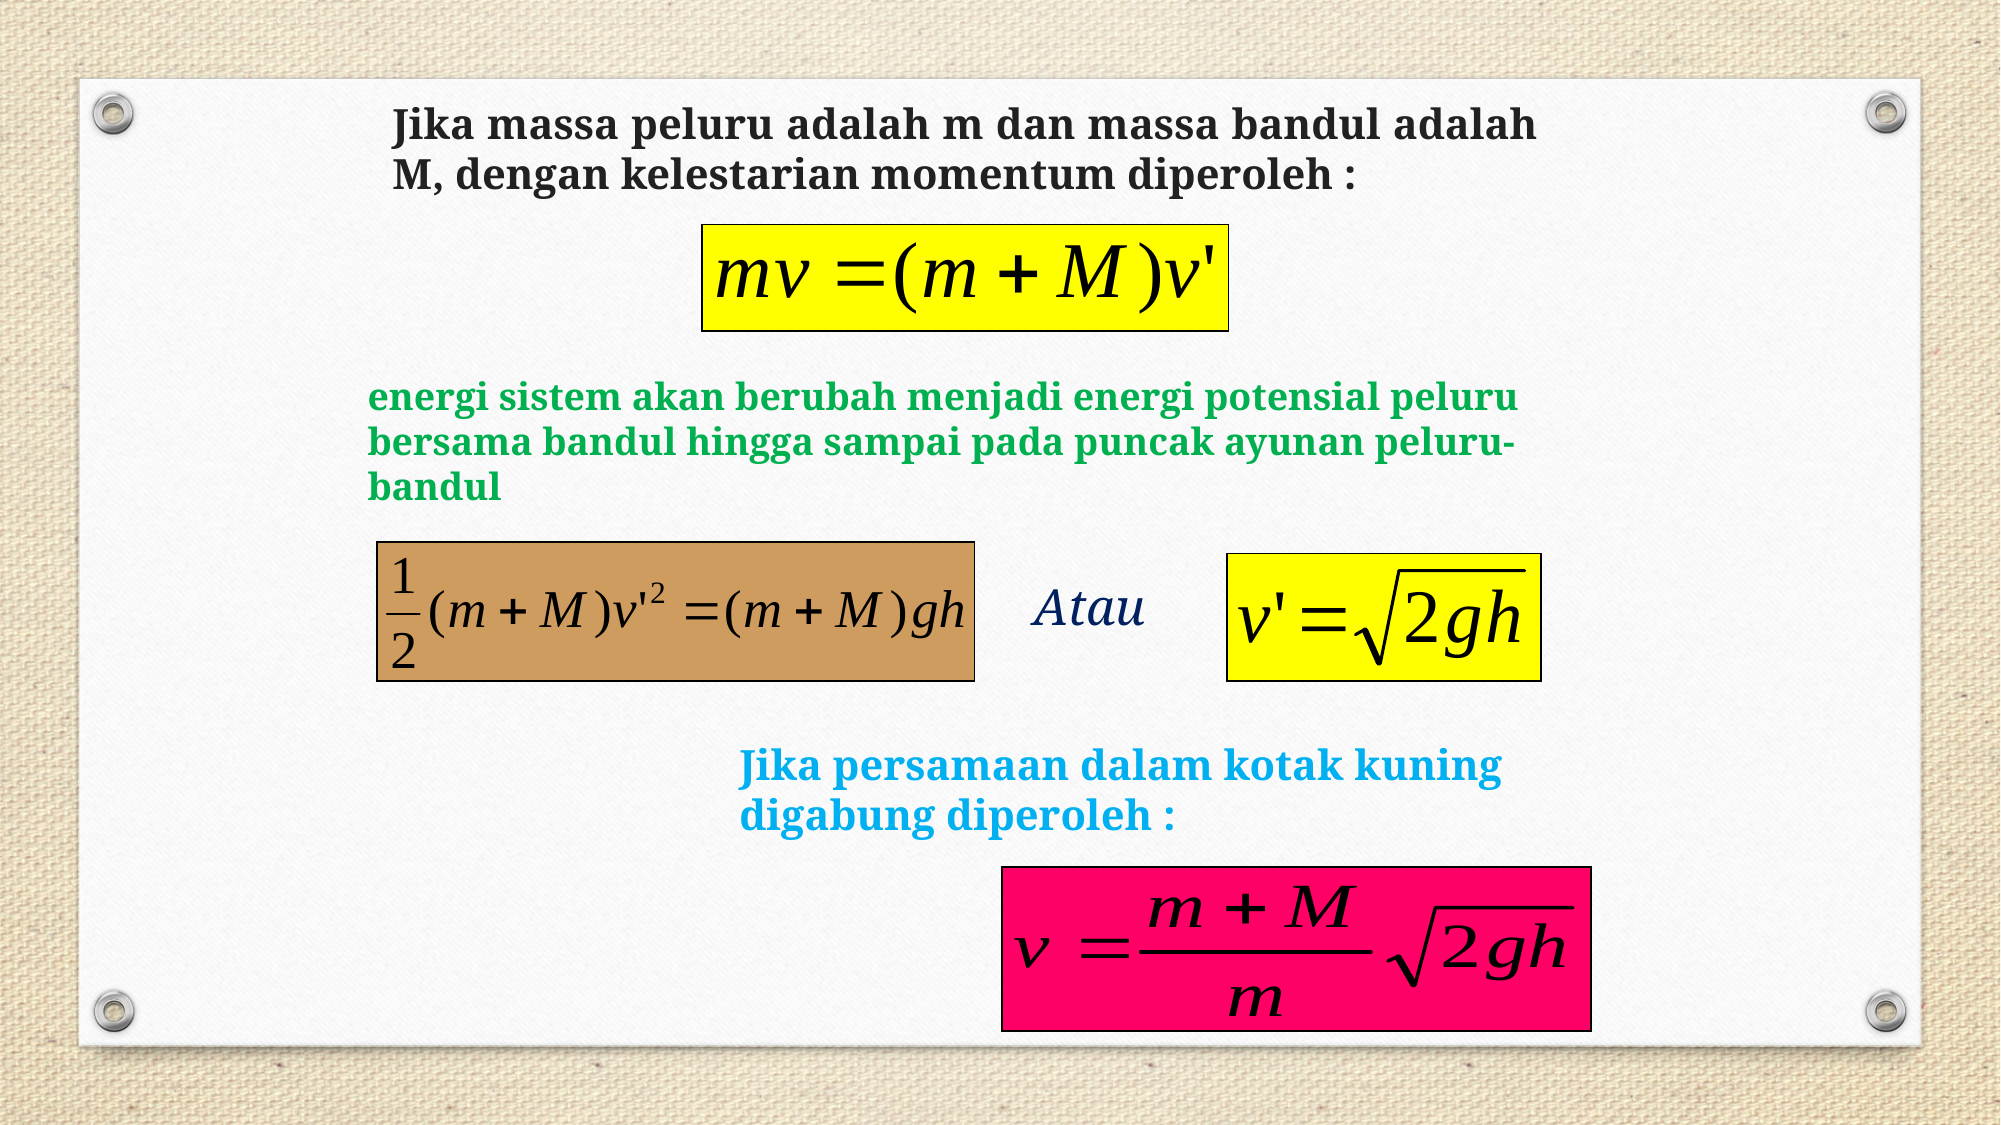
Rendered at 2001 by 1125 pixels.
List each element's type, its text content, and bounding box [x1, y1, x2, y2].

text_box energi sistem akan berubah menjadi energi potensial peluru bersama bandul hingga sampai pada puncak ayunan peluru-bandul [352, 365, 1591, 515]
text_box Atau [1018, 567, 1174, 571]
text_box Atau [1018, 572, 1174, 643]
picture [0, 0, 2001, 1125]
text_box Jika massa peluru adalah m dan massa bandul adalah M, dengan kelestarian momentum diperoleh : [377, 90, 1553, 206]
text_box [377, 542, 974, 681]
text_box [1002, 867, 1591, 1031]
text_box Jika persamaan dalam kotak kuning digabung diperoleh : [724, 731, 1541, 846]
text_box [702, 225, 1228, 331]
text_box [1227, 554, 1541, 681]
